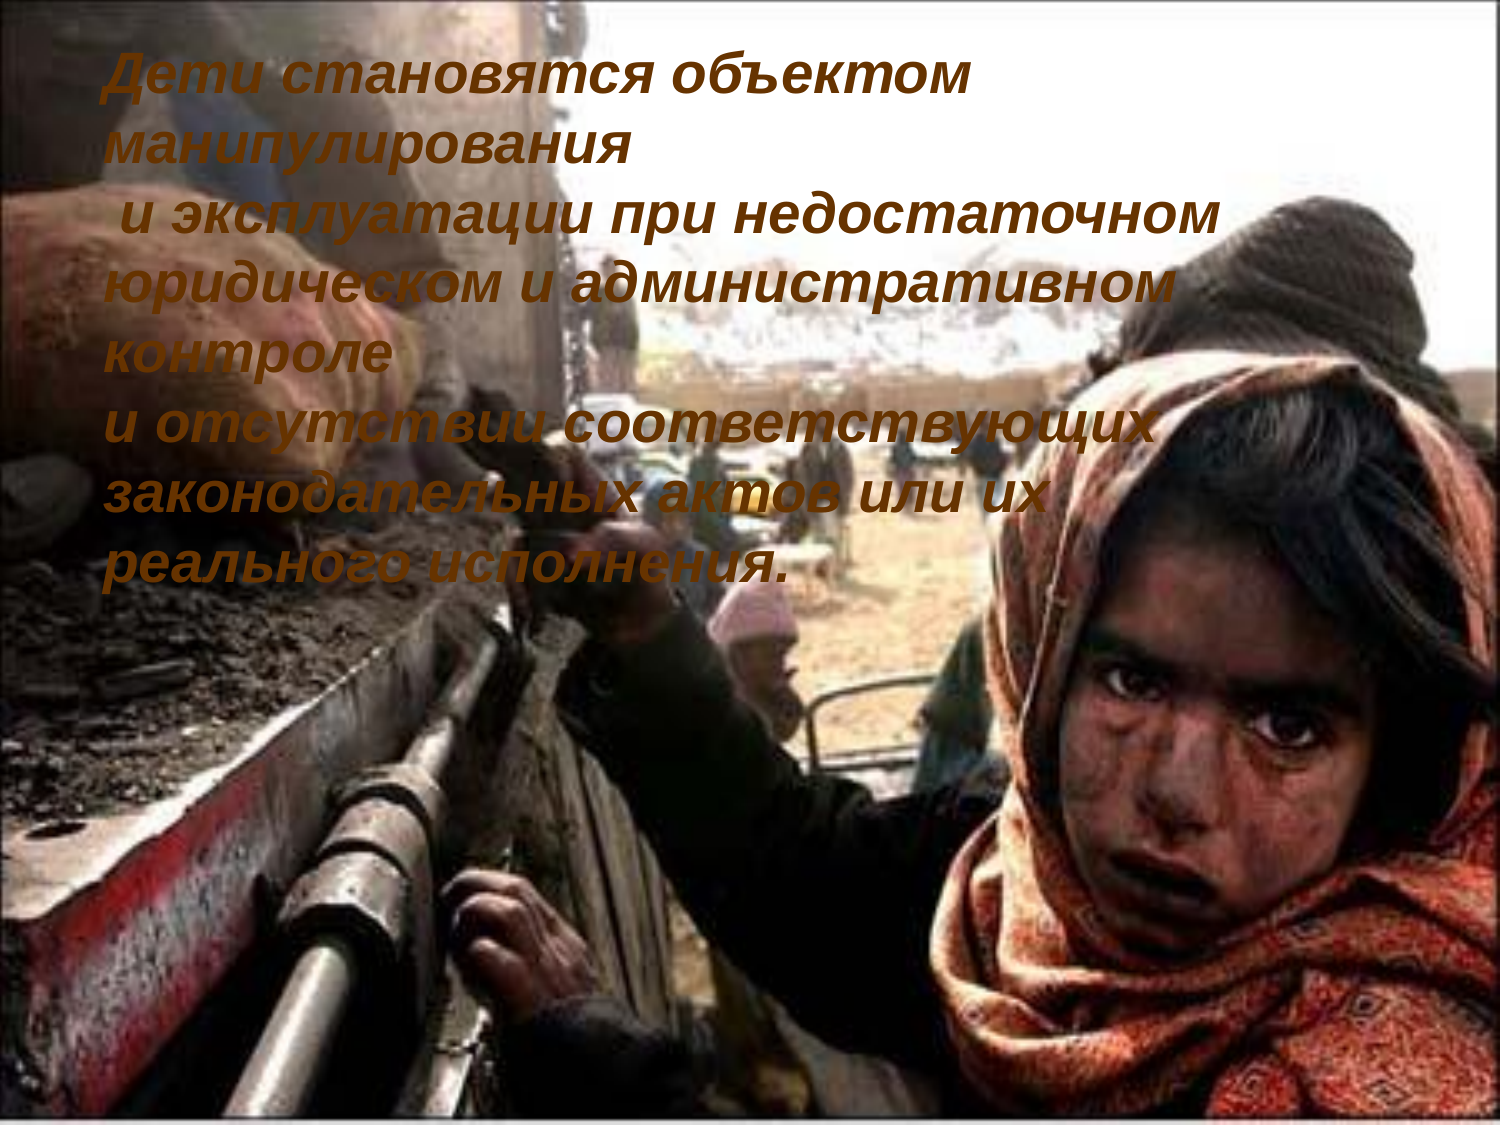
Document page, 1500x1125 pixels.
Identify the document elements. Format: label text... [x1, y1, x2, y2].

title Дети становятся объектом манипулирования и эксплуатации при недостаточном юридическом и административном контроле и отсутствии соответствующих законодательных актов или их реального исполнения. [88, 45, 1425, 445]
picture [0, 0, 1500, 1125]
